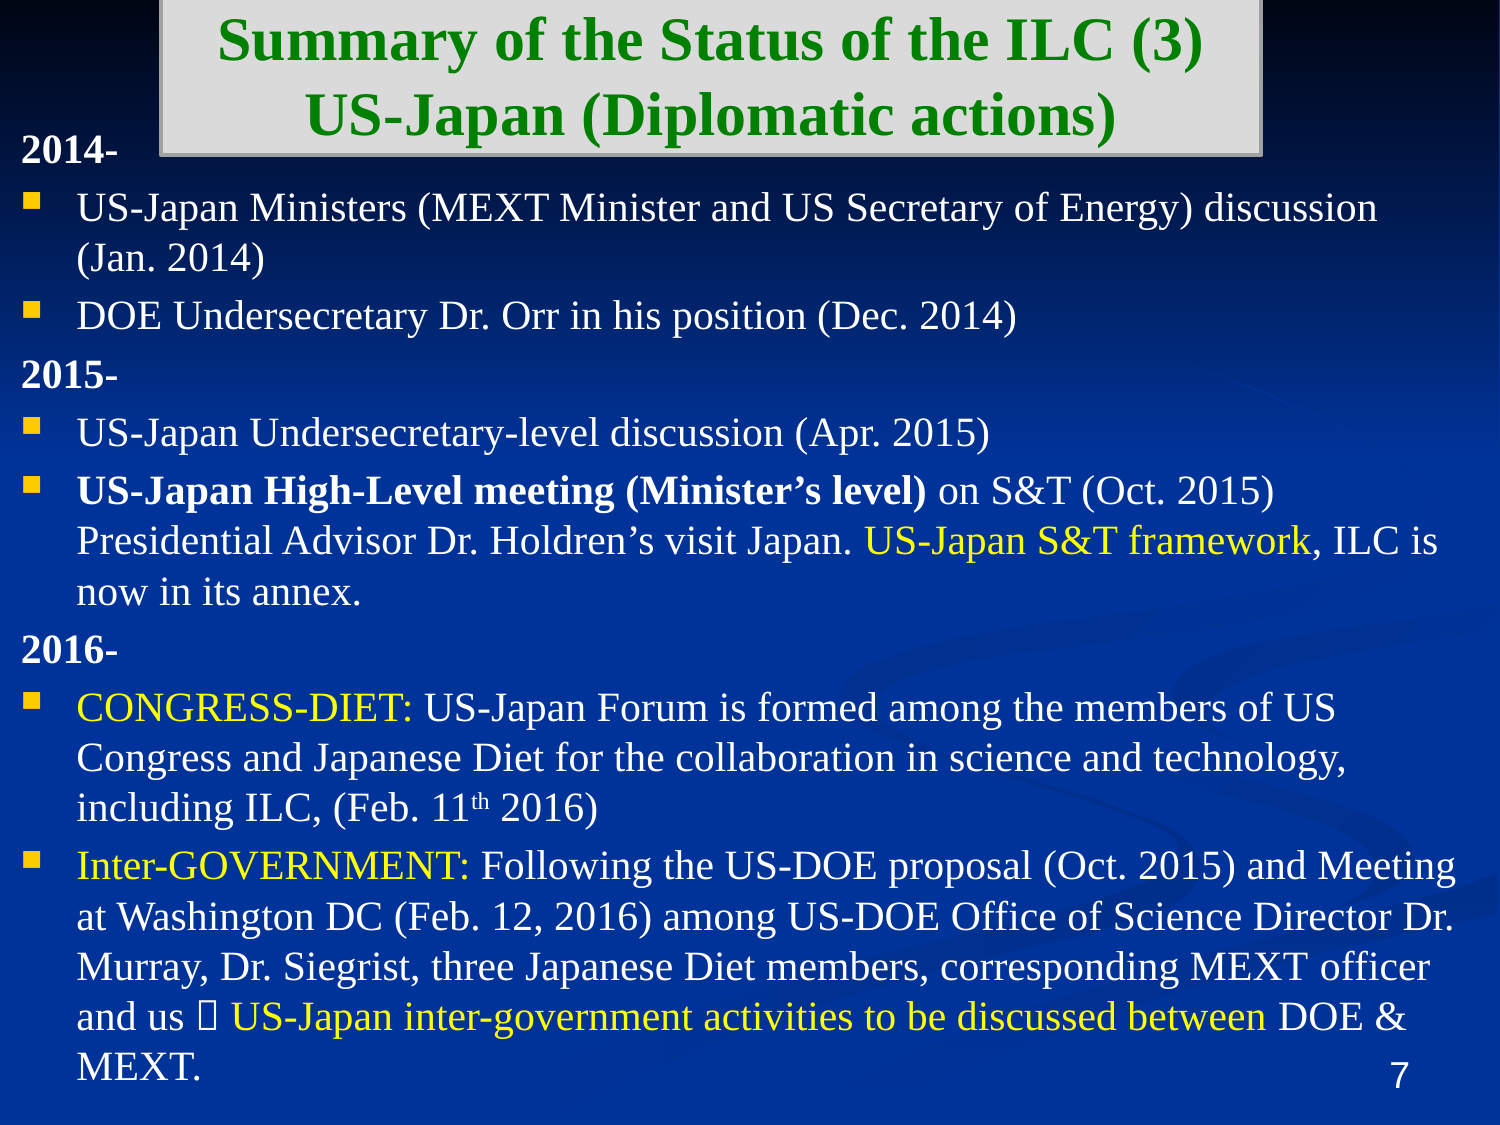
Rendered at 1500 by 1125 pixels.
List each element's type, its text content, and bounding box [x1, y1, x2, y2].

list 2014- US-Japan Ministers (MEXT Minister and US Secretary of Energy) discussion (Jan. 2014) DOE Undersecretary Dr. Orr in his position (Dec. 2014) 2015- US-Japan Undersecretary-level discussion (Apr. 2015) US-Japan High-Level meeting (Minister’s level) on S&T (Oct. 2015) Presidential Advisor Dr. Holdren’s visit Japan. US-Japan S&T framework, ILC is now in its annex. 2016- CONGRESS-DIET: US-Japan Forum is formed among the members of US Congress and Japanese Diet for the collaboration in science and technology, including ILC, (Feb. 11th 2016) Inter-GOVERNMENT: Following the US-DOE proposal (Oct. 2015) and Meeting at Washington DC (Feb. 12, 2016) among US-DOE Office of Science Director Dr. Murray, Dr. Siegrist, three Japanese Diet members, corresponding MEXT officer and us  US-Japan inter-government activities to be discussed between DOE & MEXT. [5, 114, 1486, 1125]
title Summary of the Status of the ILC (3) US-Japan (Diplomatic actions) [159, 0, 1263, 114]
slide_number 7 [1074, 1025, 1425, 1104]
